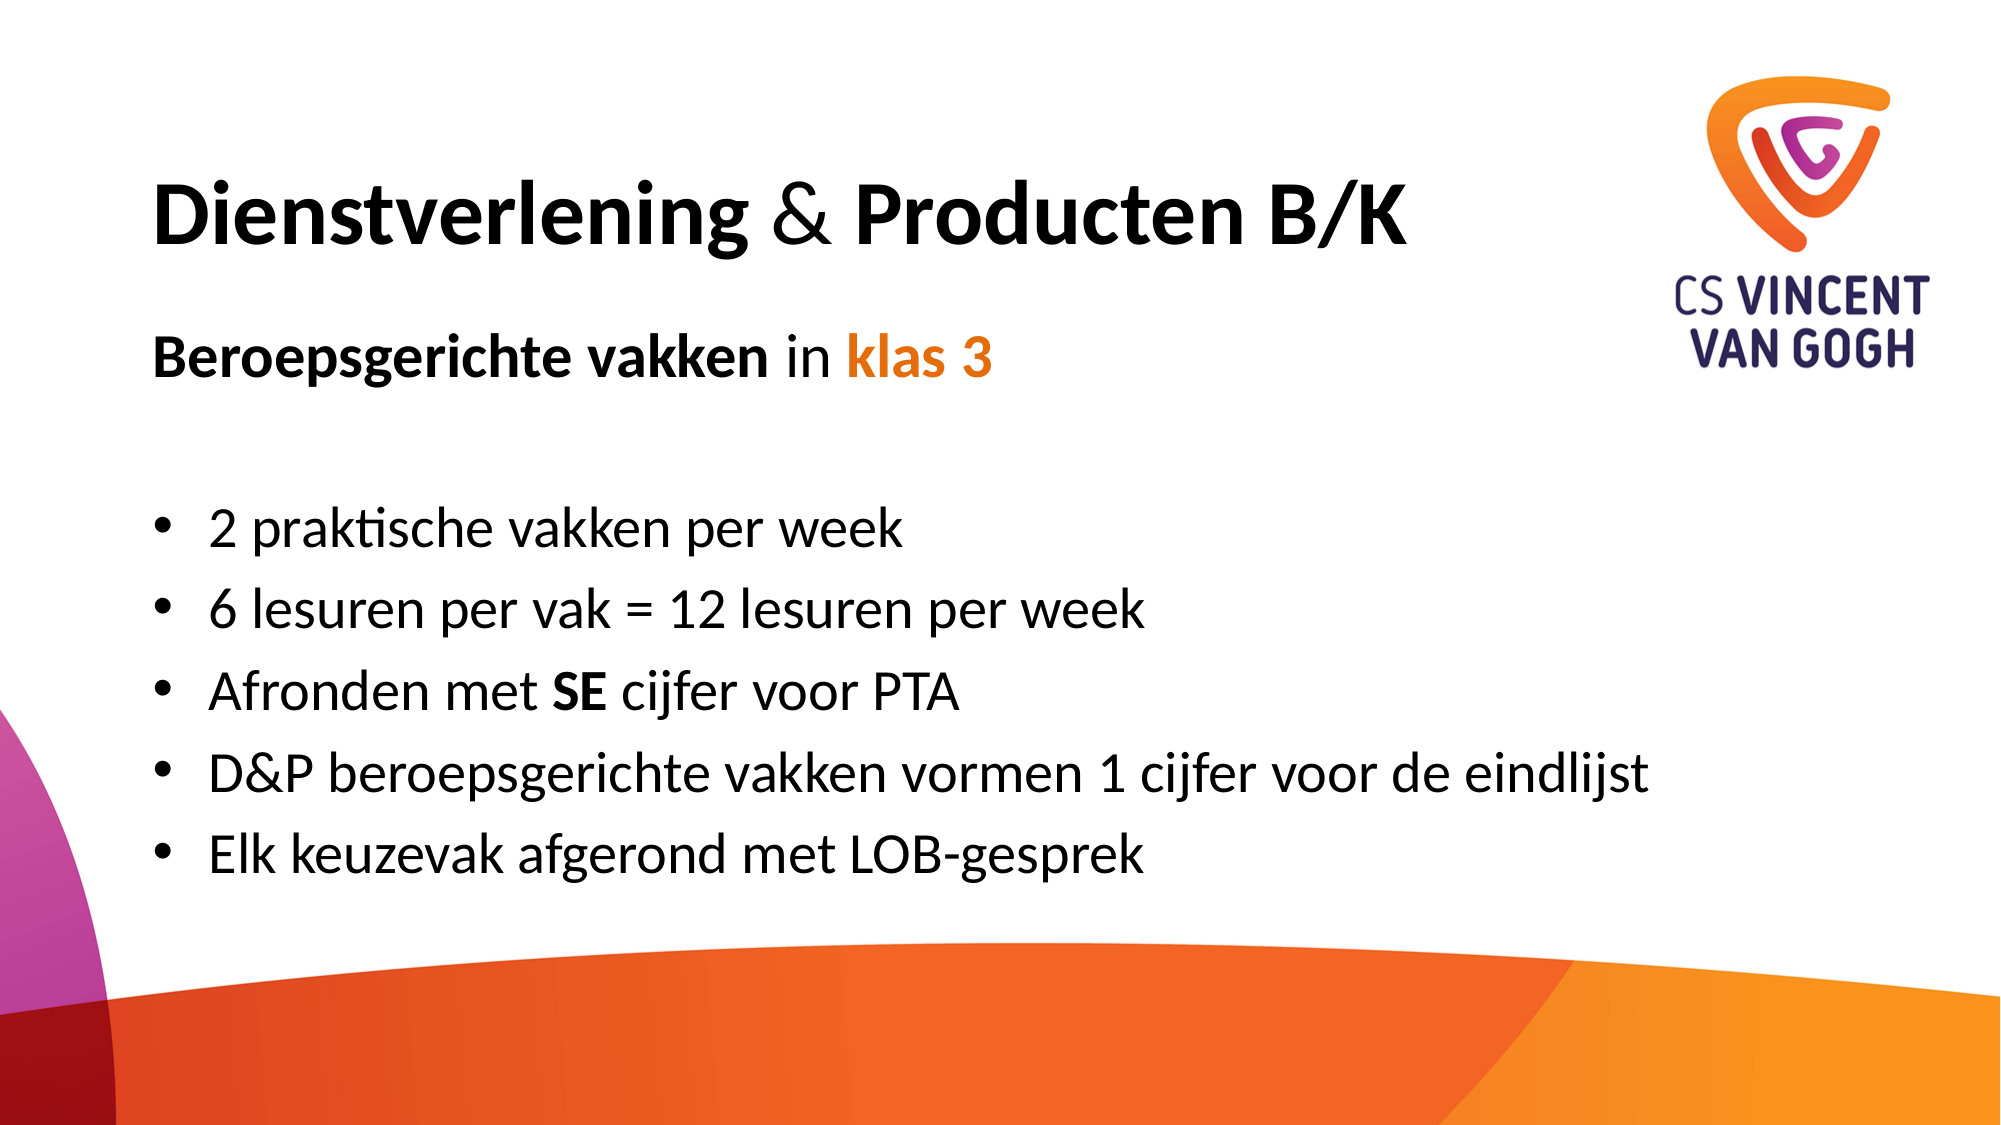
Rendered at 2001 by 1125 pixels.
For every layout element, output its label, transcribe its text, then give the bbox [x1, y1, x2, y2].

title Dienstverlening & Producten B/K [137, 113, 1488, 303]
list Beroepsgerichte vakken in klas 3 2 praktische vakken per week 6 lesuren per vak = 12 lesuren per week Afronden met SE cijfer voor PTA D&P beroepsgerichte vakken vormen 1 cijfer voor de eindlijst Elk keuzevak afgerond met LOB-gesprek [137, 307, 1721, 969]
picture [0, 0, 2001, 1125]
